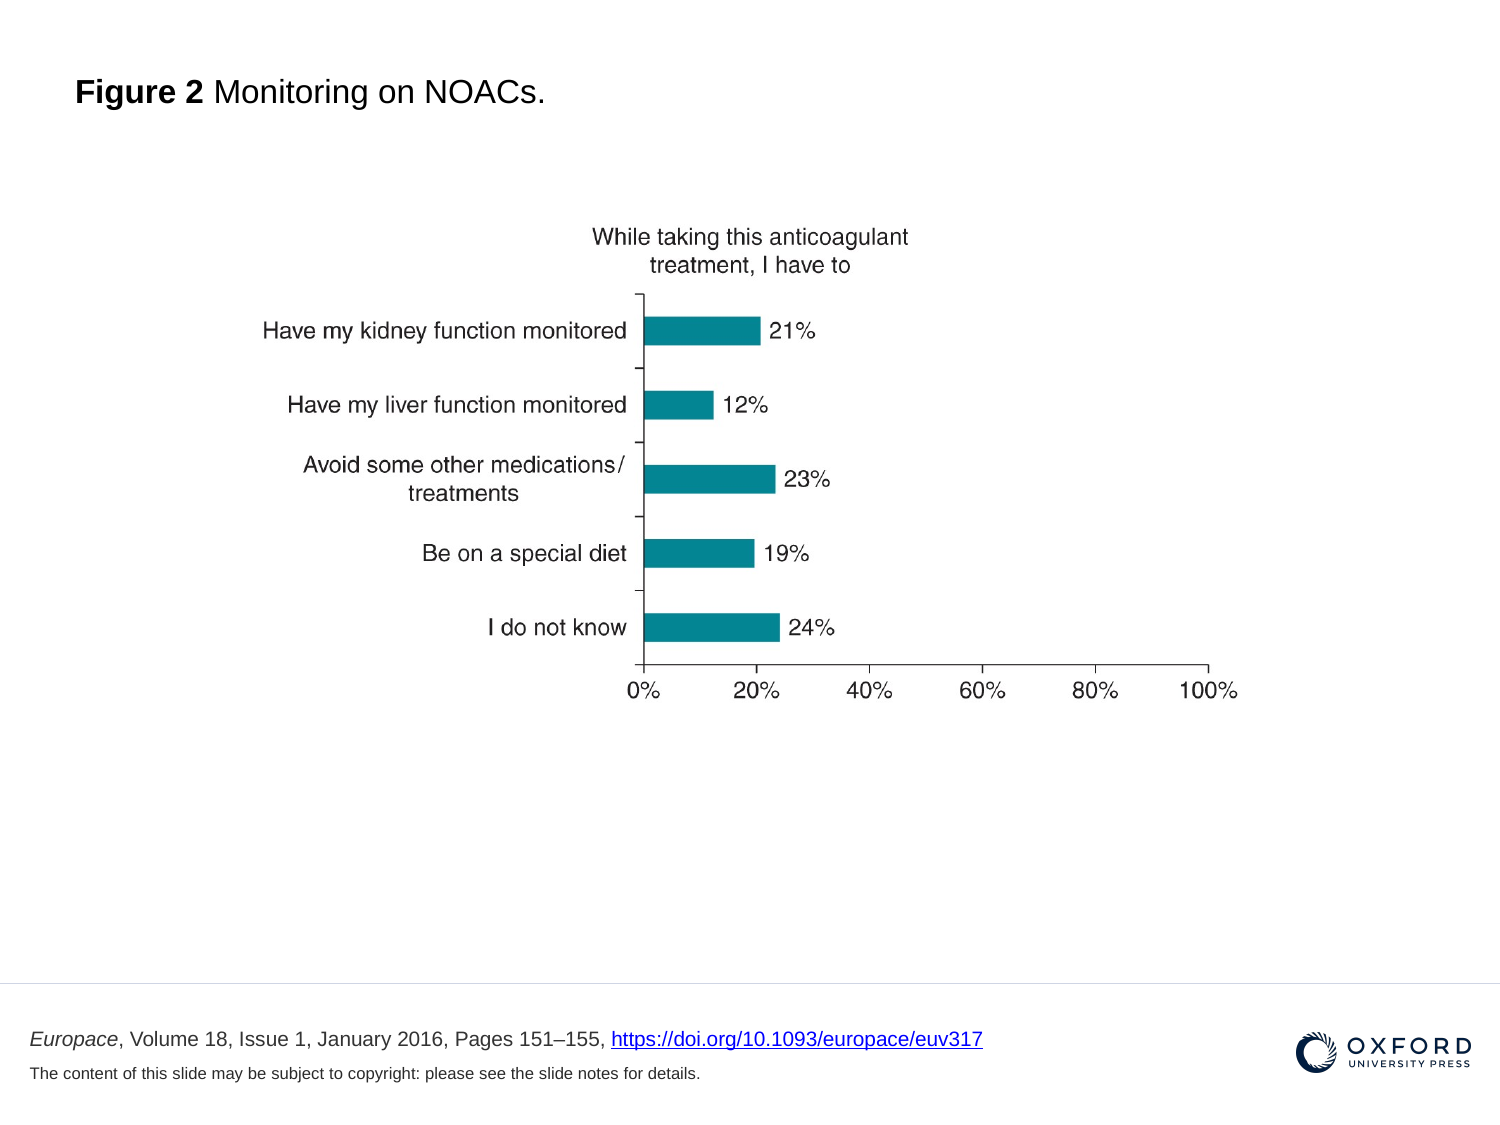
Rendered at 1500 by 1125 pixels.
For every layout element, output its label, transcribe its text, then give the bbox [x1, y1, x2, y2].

footer Europace, Volume 18, Issue 1, January 2016, Pages 151–155, https://doi.org/10.1093/europace/euv317 The content of this slide may be subject to copyright: please see the slide notes for details. [0, 983, 1260, 1125]
picture [1296, 1032, 1471, 1073]
title Figure 2 Monitoring on NOACs. [75, 69, 1078, 171]
picture [262, 224, 1238, 703]
